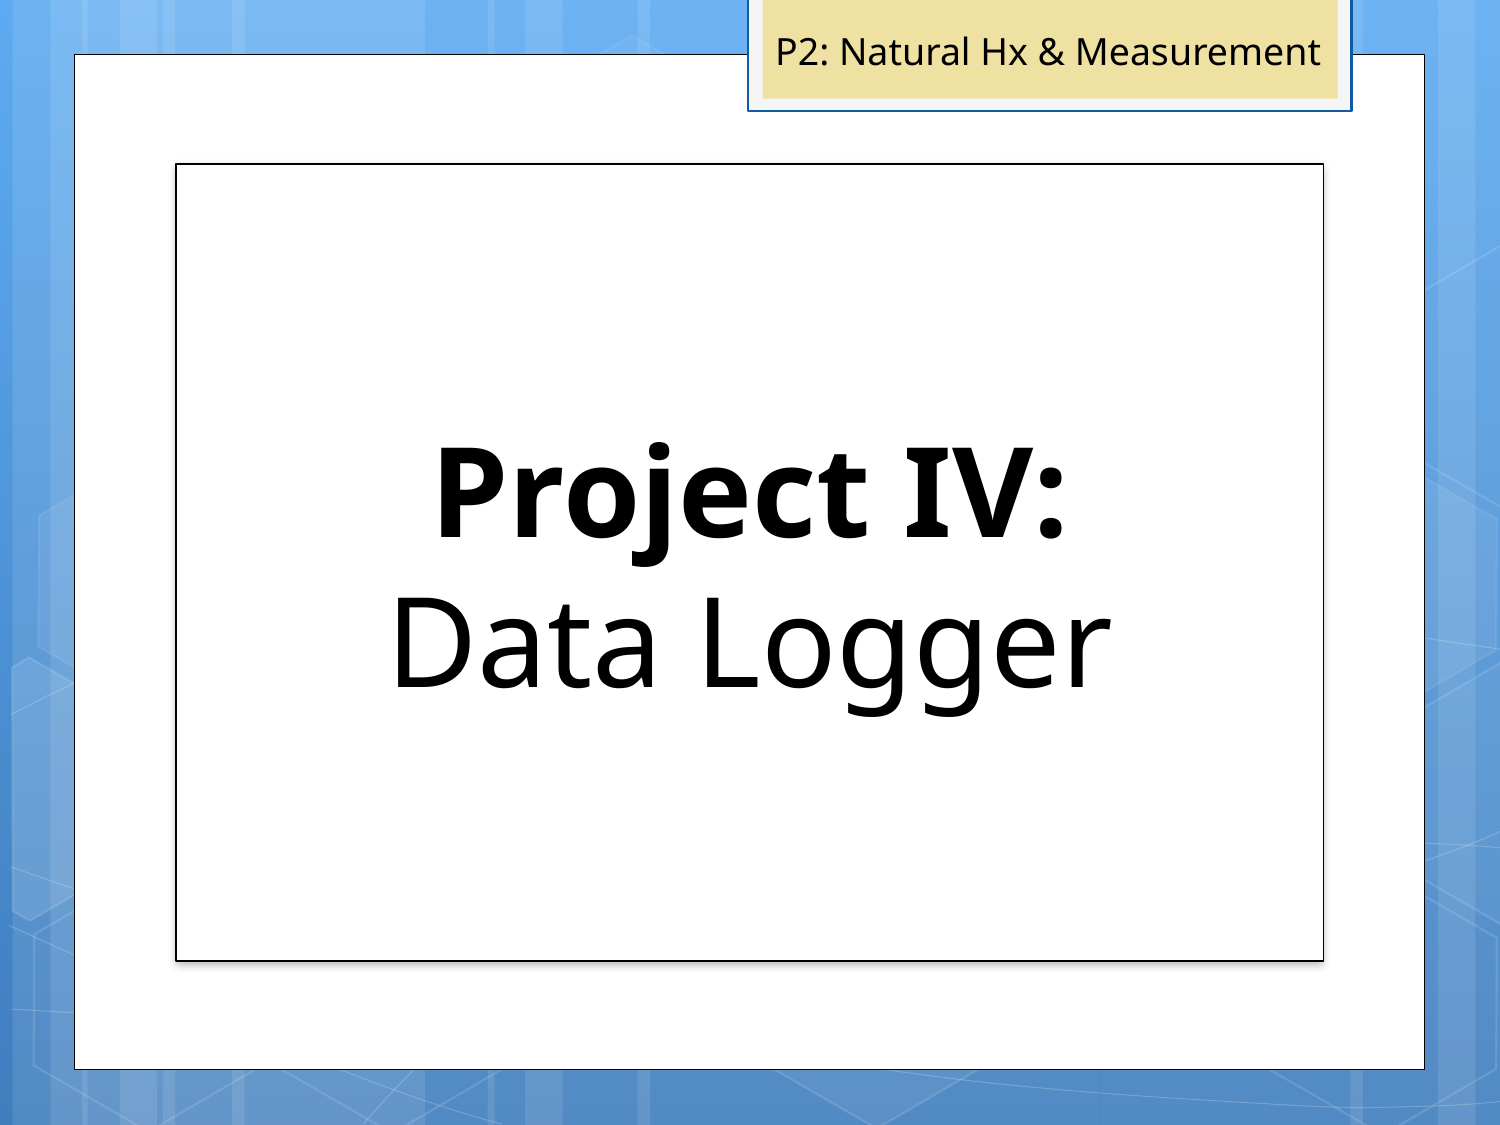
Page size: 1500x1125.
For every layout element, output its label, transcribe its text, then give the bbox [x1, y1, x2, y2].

picture [170, 70, 1330, 1006]
text_box P2: Natural Hx & Measurement [760, 20, 1347, 81]
